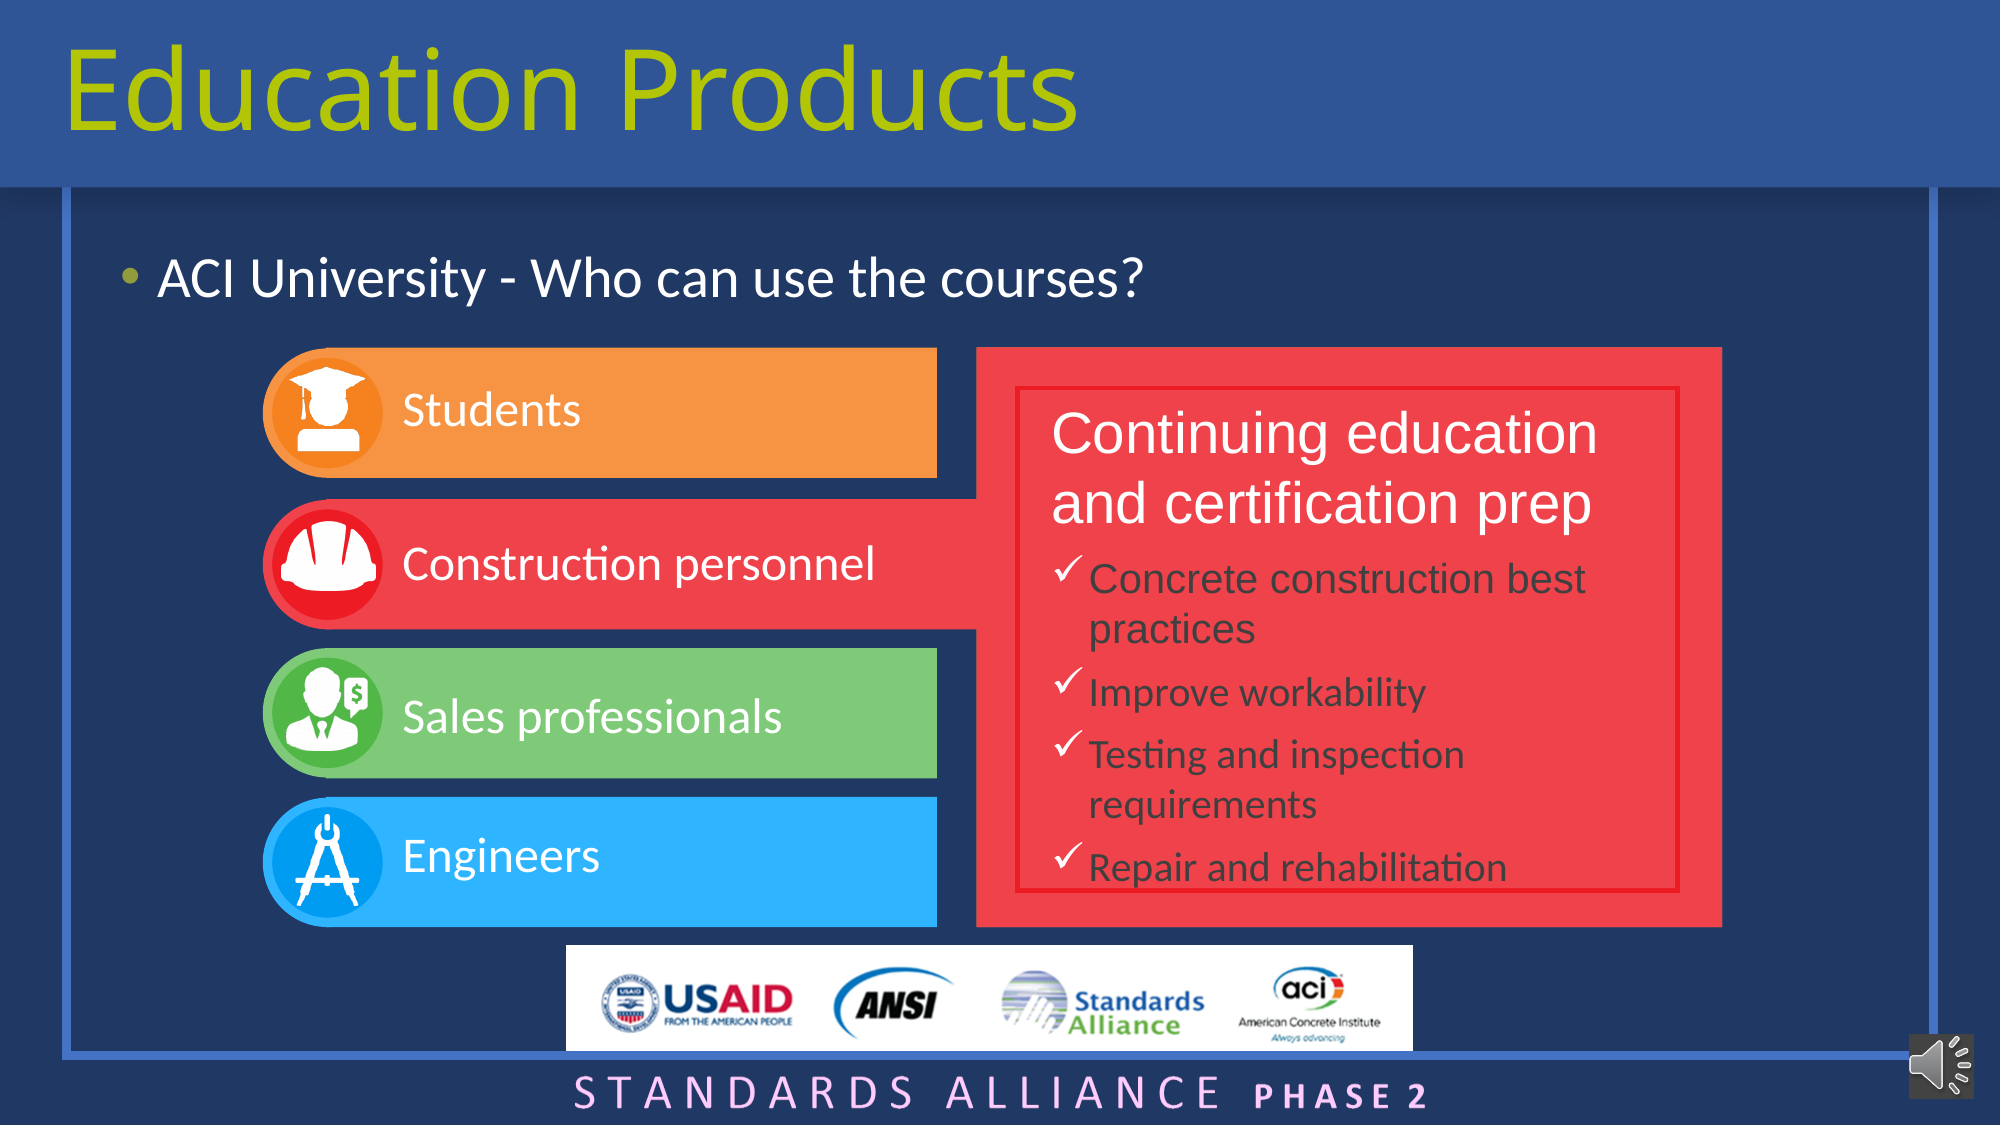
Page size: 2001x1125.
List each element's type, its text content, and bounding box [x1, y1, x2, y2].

picture [277, 359, 375, 458]
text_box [976, 347, 1723, 928]
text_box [267, 647, 949, 779]
picture [0, 945, 2000, 1125]
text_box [267, 796, 949, 928]
text_box Education Products [0, 0, 2000, 188]
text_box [267, 499, 991, 630]
text_box ACI University - Who can use the courses? [105, 239, 1480, 477]
